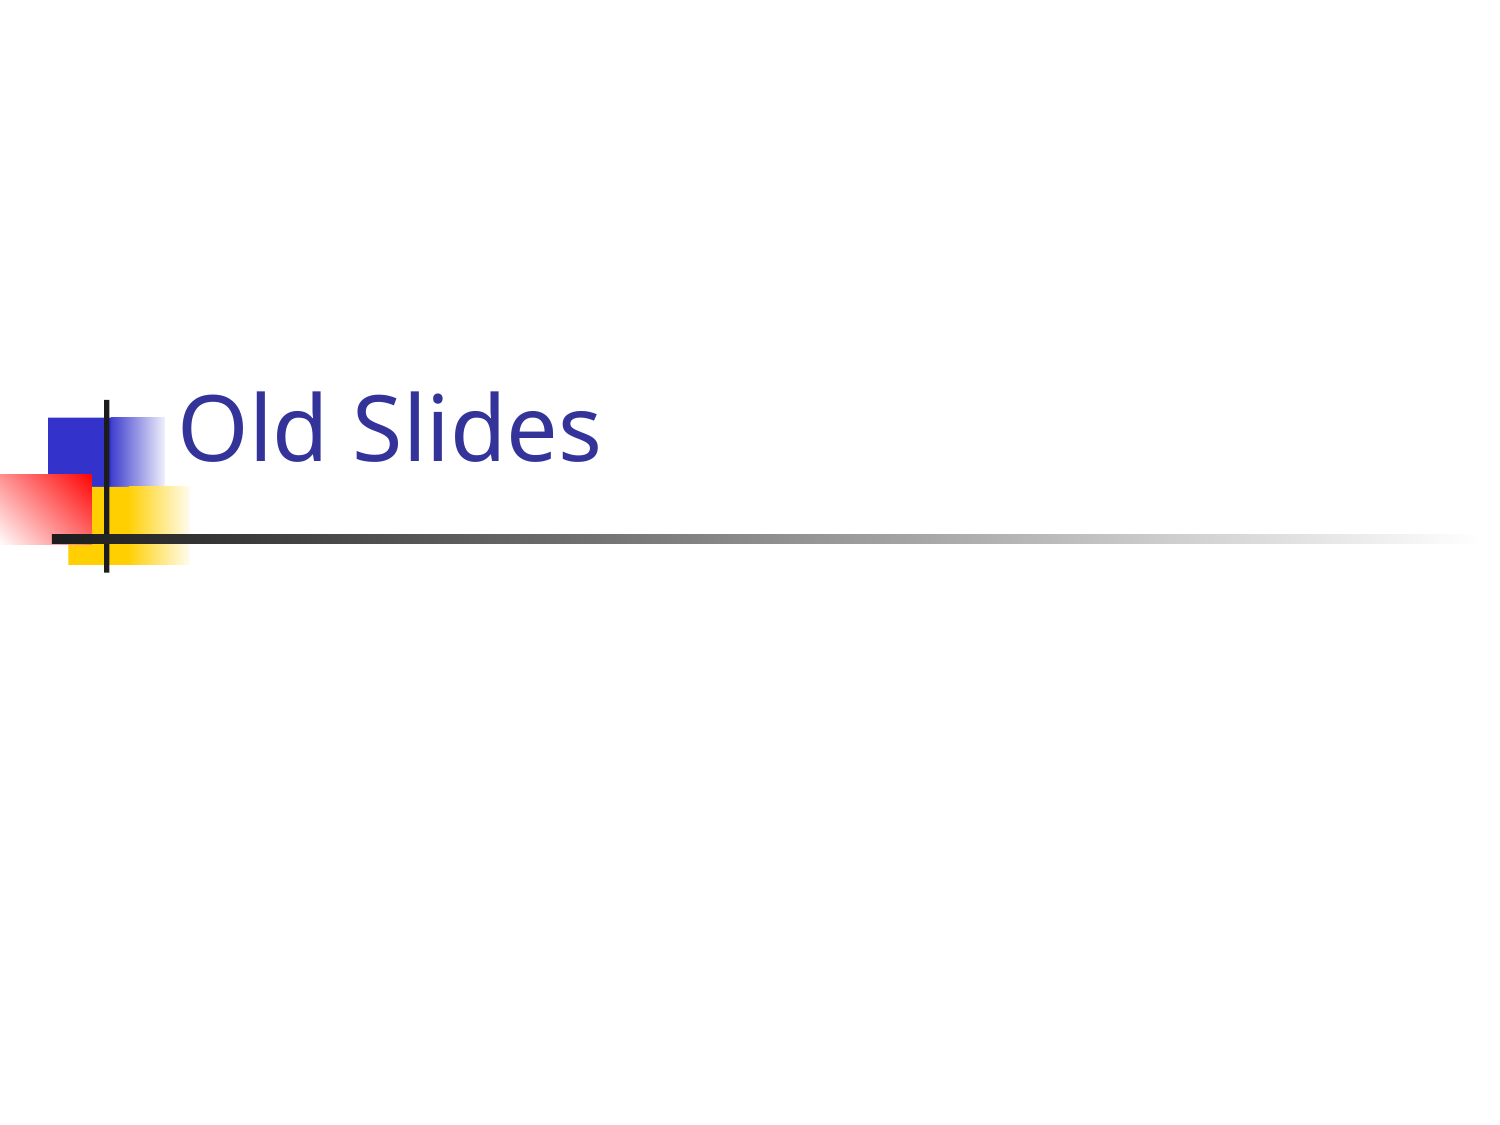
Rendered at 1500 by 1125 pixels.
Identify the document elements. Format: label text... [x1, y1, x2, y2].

title Old Slides [162, 299, 1438, 488]
